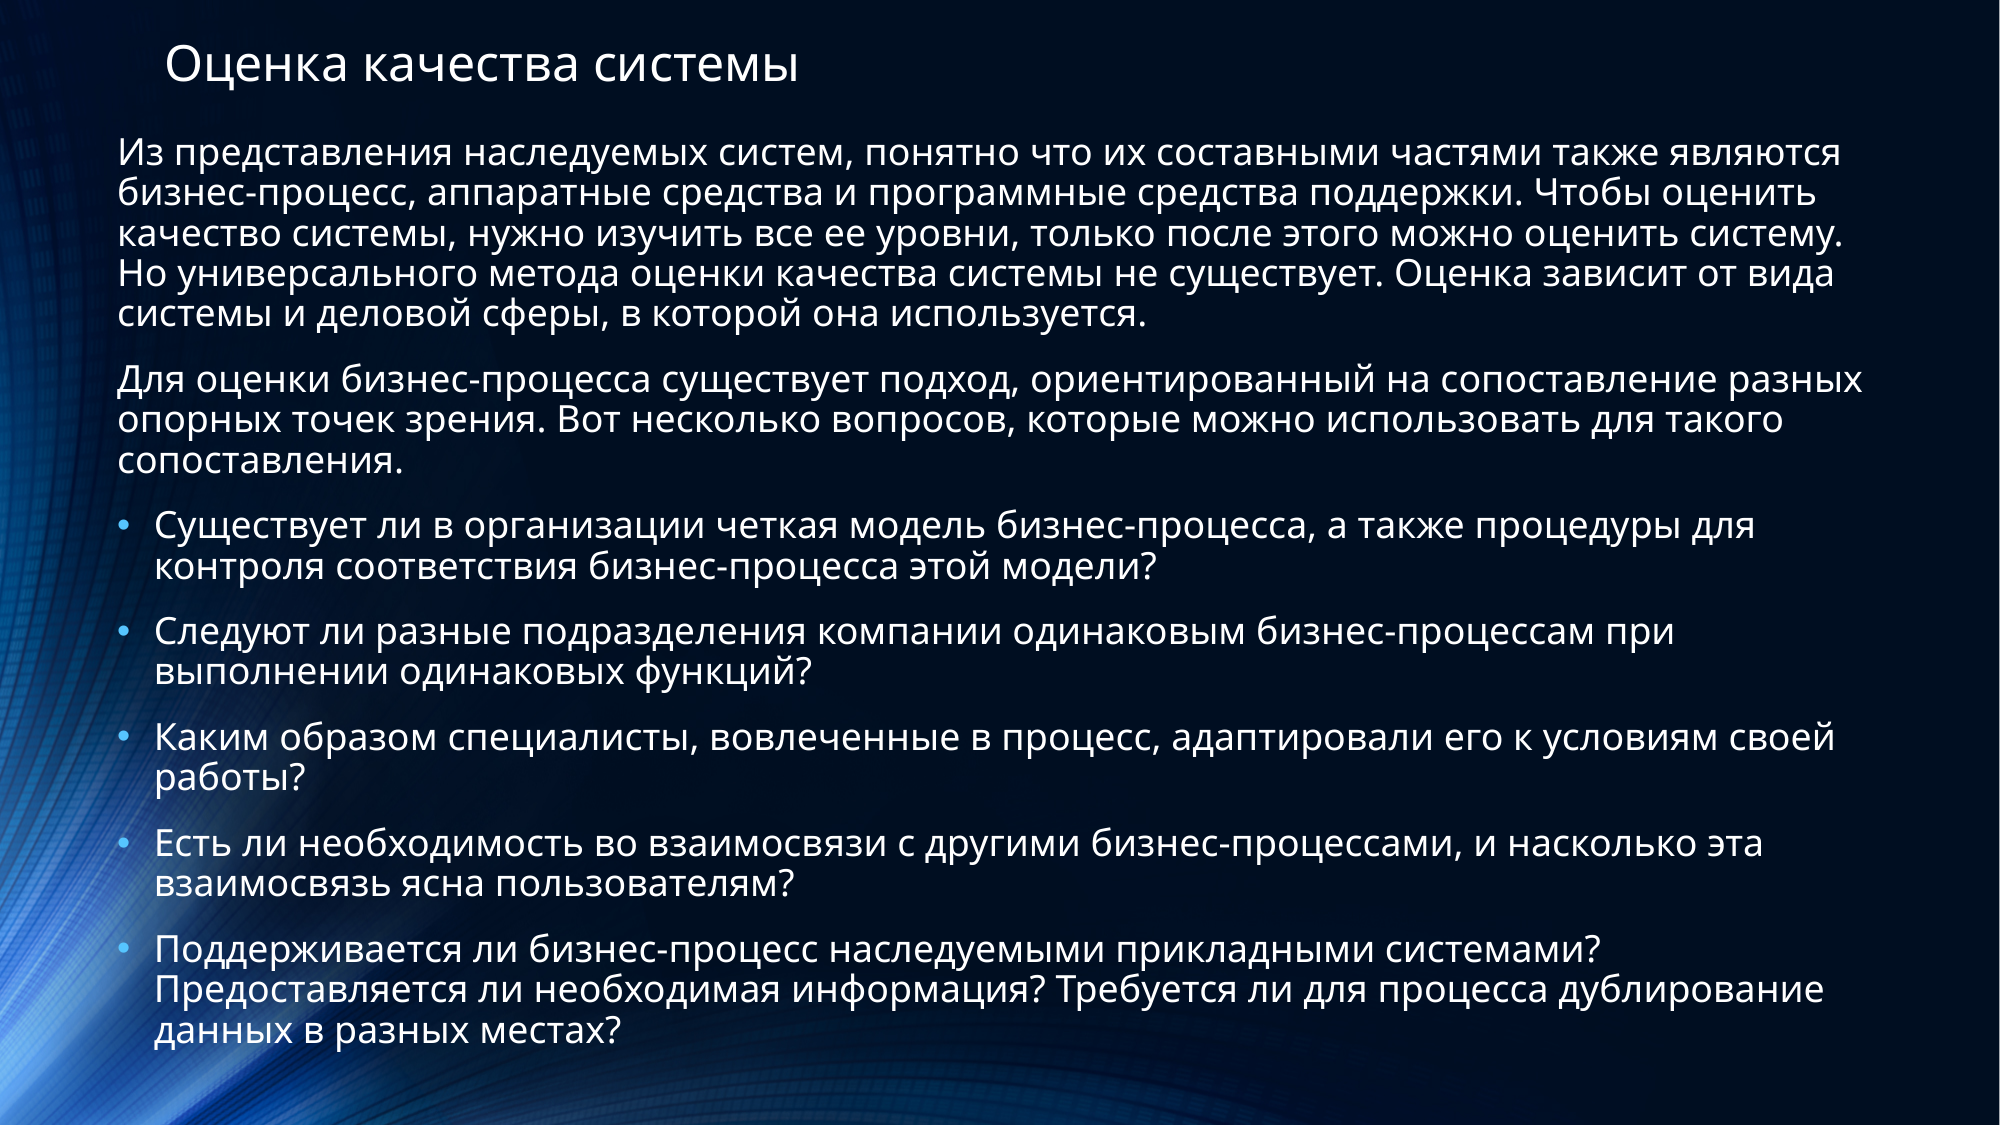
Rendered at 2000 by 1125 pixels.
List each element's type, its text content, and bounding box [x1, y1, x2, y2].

list Оценка качества системы [149, 30, 1827, 125]
picture [0, 0, 2000, 1125]
text_box Из представления наследуемых систем, понятно что их составными частями также являются бизнес-процесс, аппаратные средства и программные средства поддержки. Чтобы оценить качество системы, нужно изучить все ее уровни, только после этого можно оценить систему. Но универсального метода оценки качества системы не существует. Оценка зависит от вида системы и деловой сферы, в которой она используется. Для оценки бизнес-процесса существует подход, ориентированный на сопоставление разных опорных точек зрения. Вот несколько вопросов, которые можно использовать для такого сопоставления. Существует ли в организации четкая модель бизнес-процесса, а также процедуры для контроля соответствия бизнес-процесса этой модели? Следуют ли разные подразделения компании одинаковым бизнес-процессам при выполнении одинаковых функций? Каким образом специалисты, вовлеченные в процесс, адаптировали его к условиям своей работы? Есть ли необходимость во взаимосвязи с другими бизнес-процессами, и насколько эта взаимосвязь ясна пользователям? Поддерживается ли бизнес-процесс наследуемыми прикладными системами? Предоставляется ли необходимая информация? Требуется ли для процесса дублирование данных в разных местах? [101, 125, 1886, 953]
